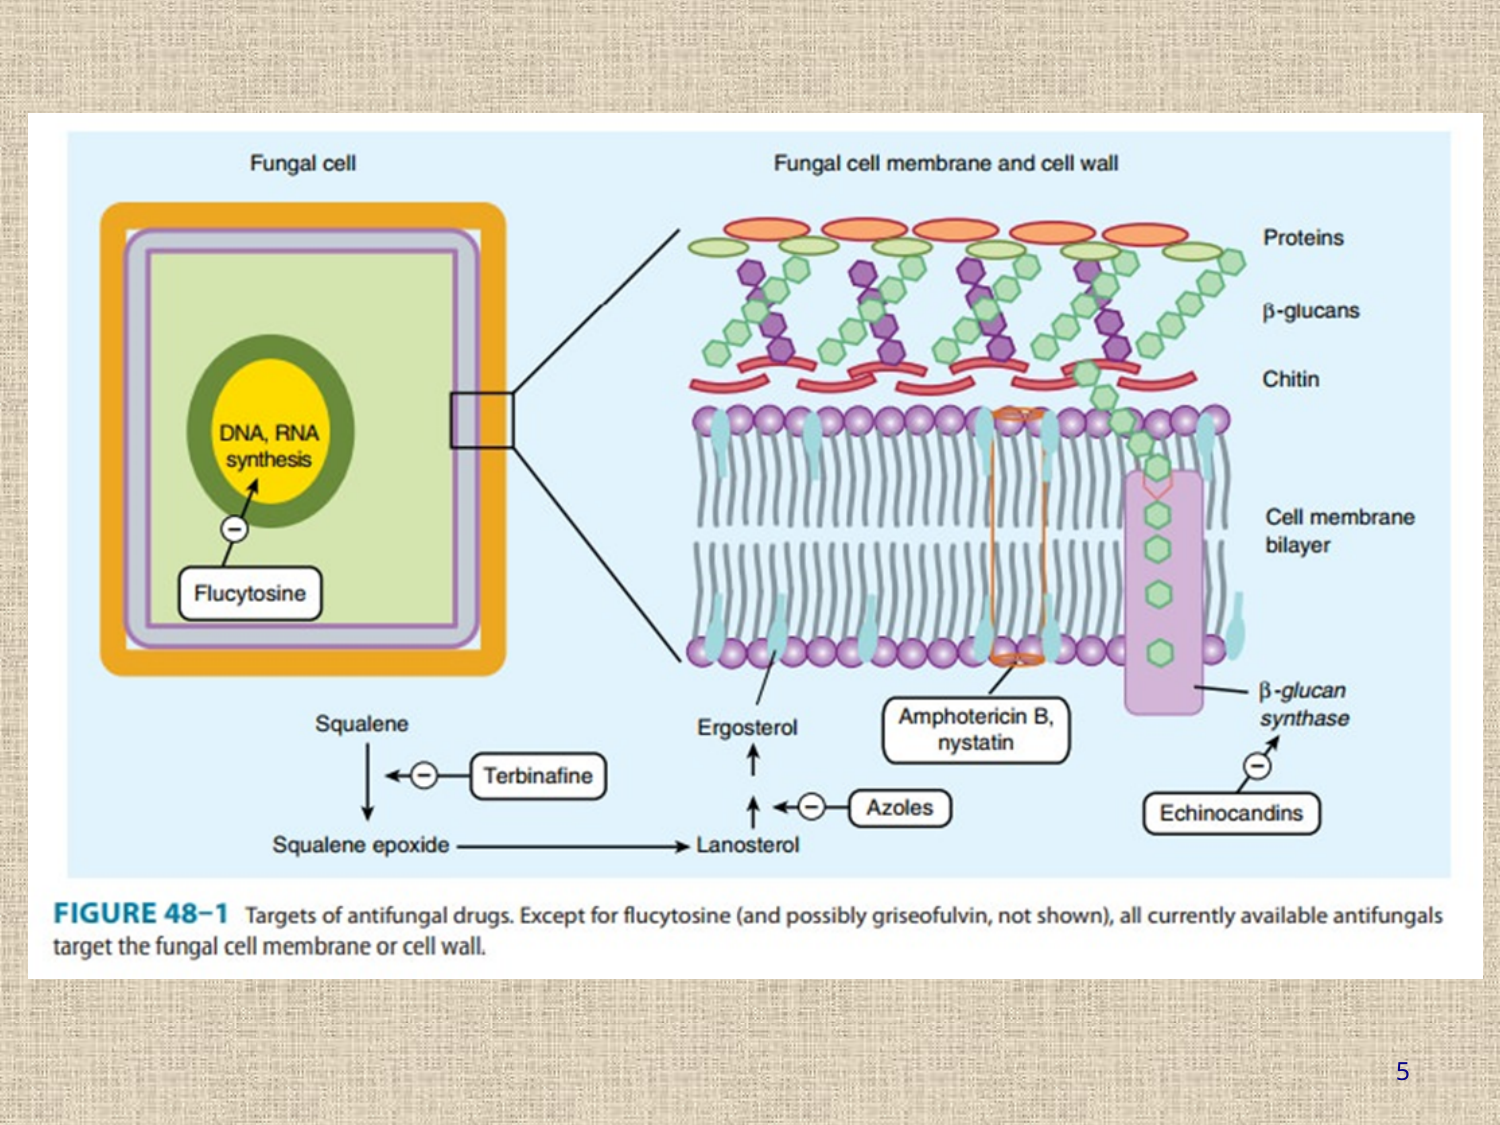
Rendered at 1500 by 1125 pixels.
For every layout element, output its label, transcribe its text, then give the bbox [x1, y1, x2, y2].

slide_number 5 [1074, 1042, 1425, 1103]
picture [0, 0, 1500, 1125]
